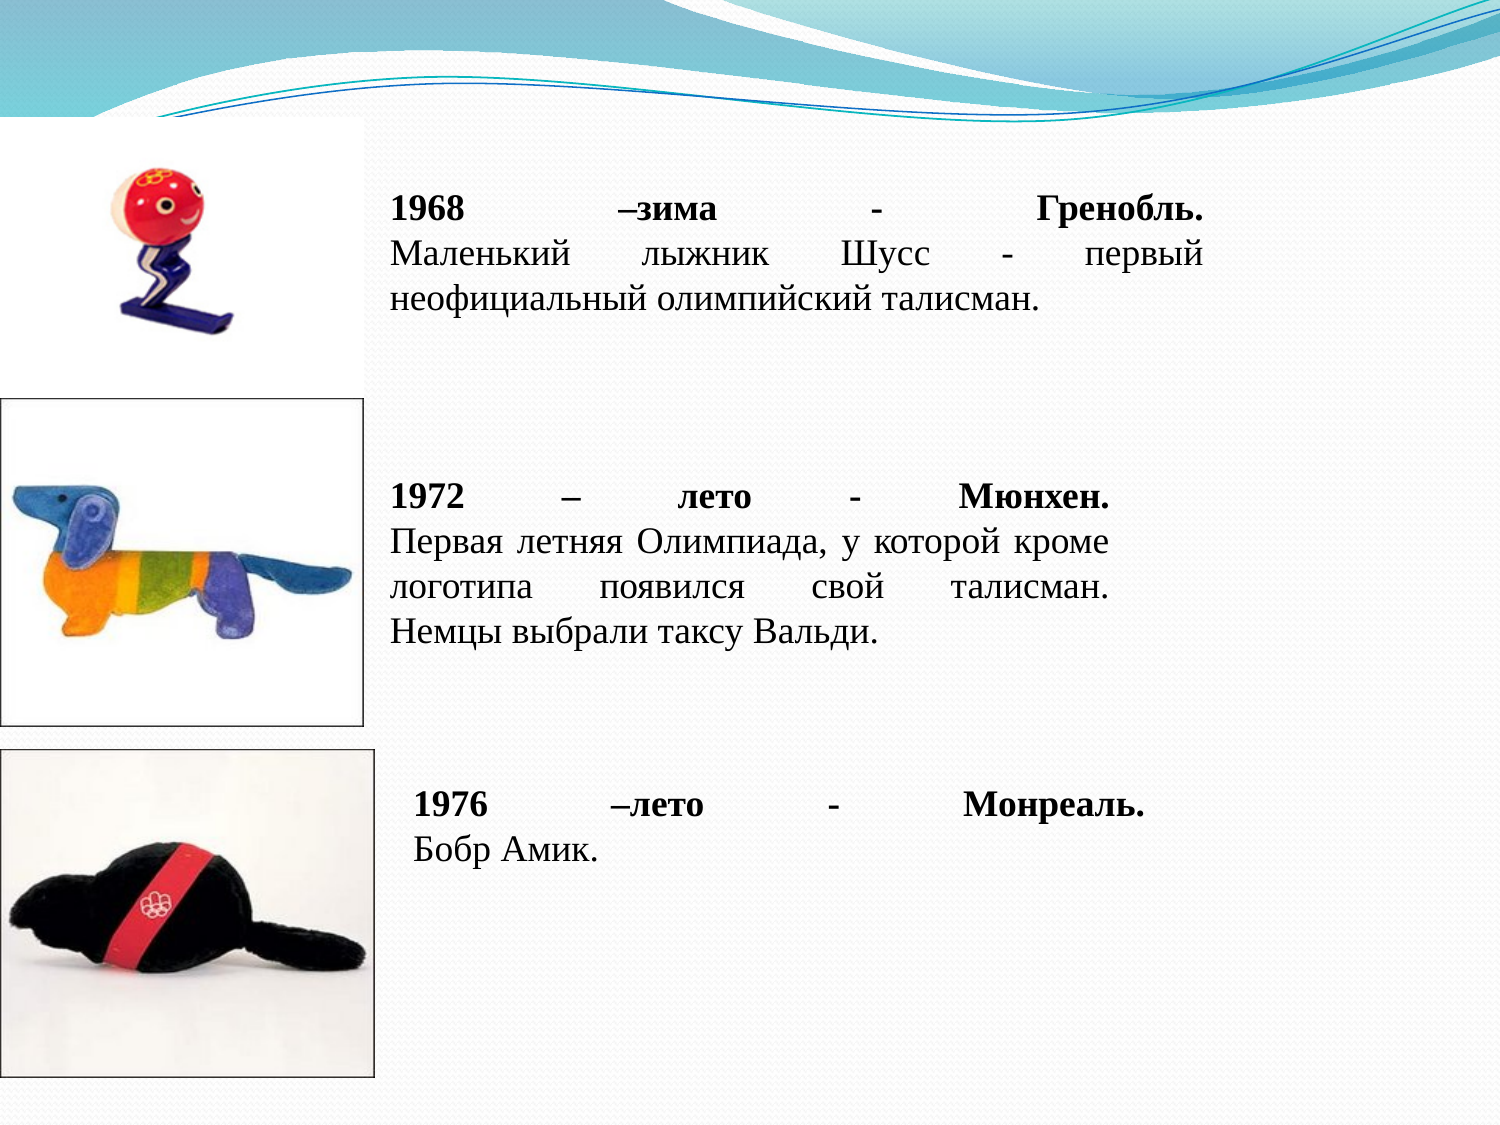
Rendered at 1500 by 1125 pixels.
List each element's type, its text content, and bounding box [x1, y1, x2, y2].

text_box 1968 –зима - Гренобль. Маленький лыжник Шусс - первый неофициальный олимпийский талисман. [374, 175, 1219, 326]
text_box 1972 – лето - Мюнхен. Первая летняя Олимпиада, у которой кроме логотипа появился свой талисман. Немцы выбрали таксу Вальди. [374, 463, 1125, 659]
picture [0, 116, 364, 727]
text_box 1976 –лето - Монреаль. Бобр Амик. [398, 726, 1161, 877]
picture [0, 749, 376, 1079]
